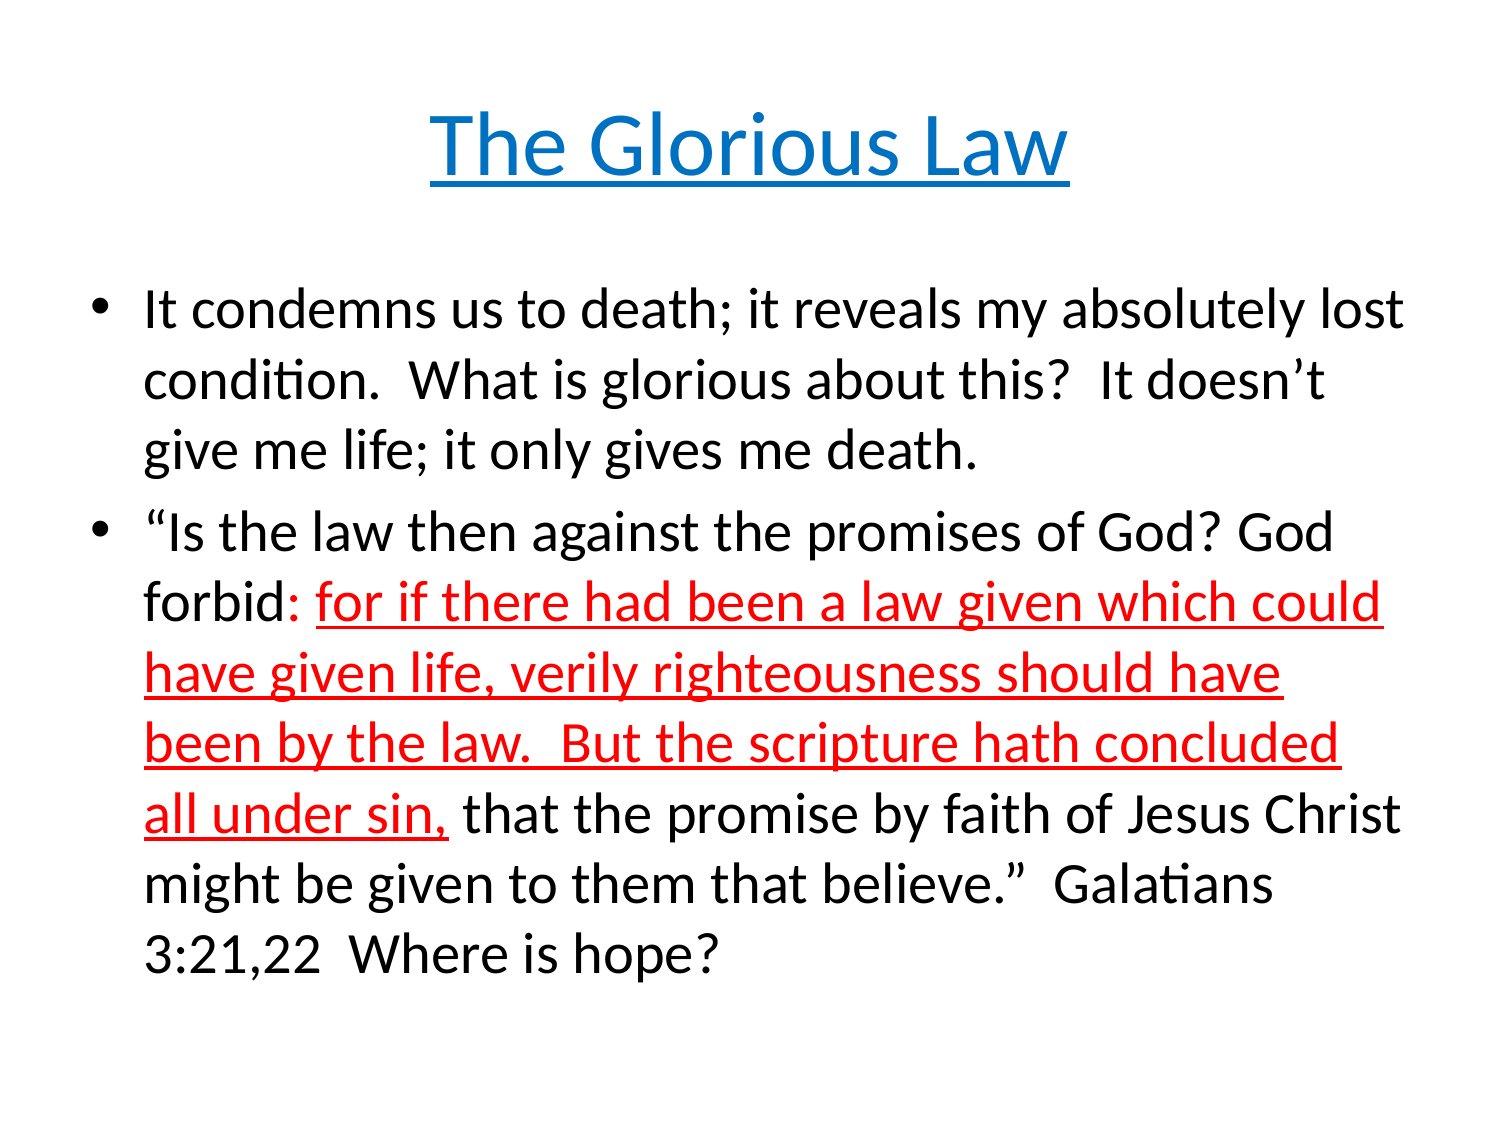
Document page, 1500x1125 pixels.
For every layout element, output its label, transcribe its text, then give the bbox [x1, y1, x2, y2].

list It condemns us to death; it reveals my absolutely lost condition. What is glorious about this? It doesn’t give me life; it only gives me death. “Is the law then against the promises of God? God forbid: for if there had been a law given which could have given life, verily righteousness should have been by the law. But the scripture hath concluded all under sin, that the promise by faith of Jesus Christ might be given to them that believe.” Galatians 3:21,22 Where is hope? [75, 262, 1425, 1005]
title The Glorious Law [75, 45, 1425, 233]
